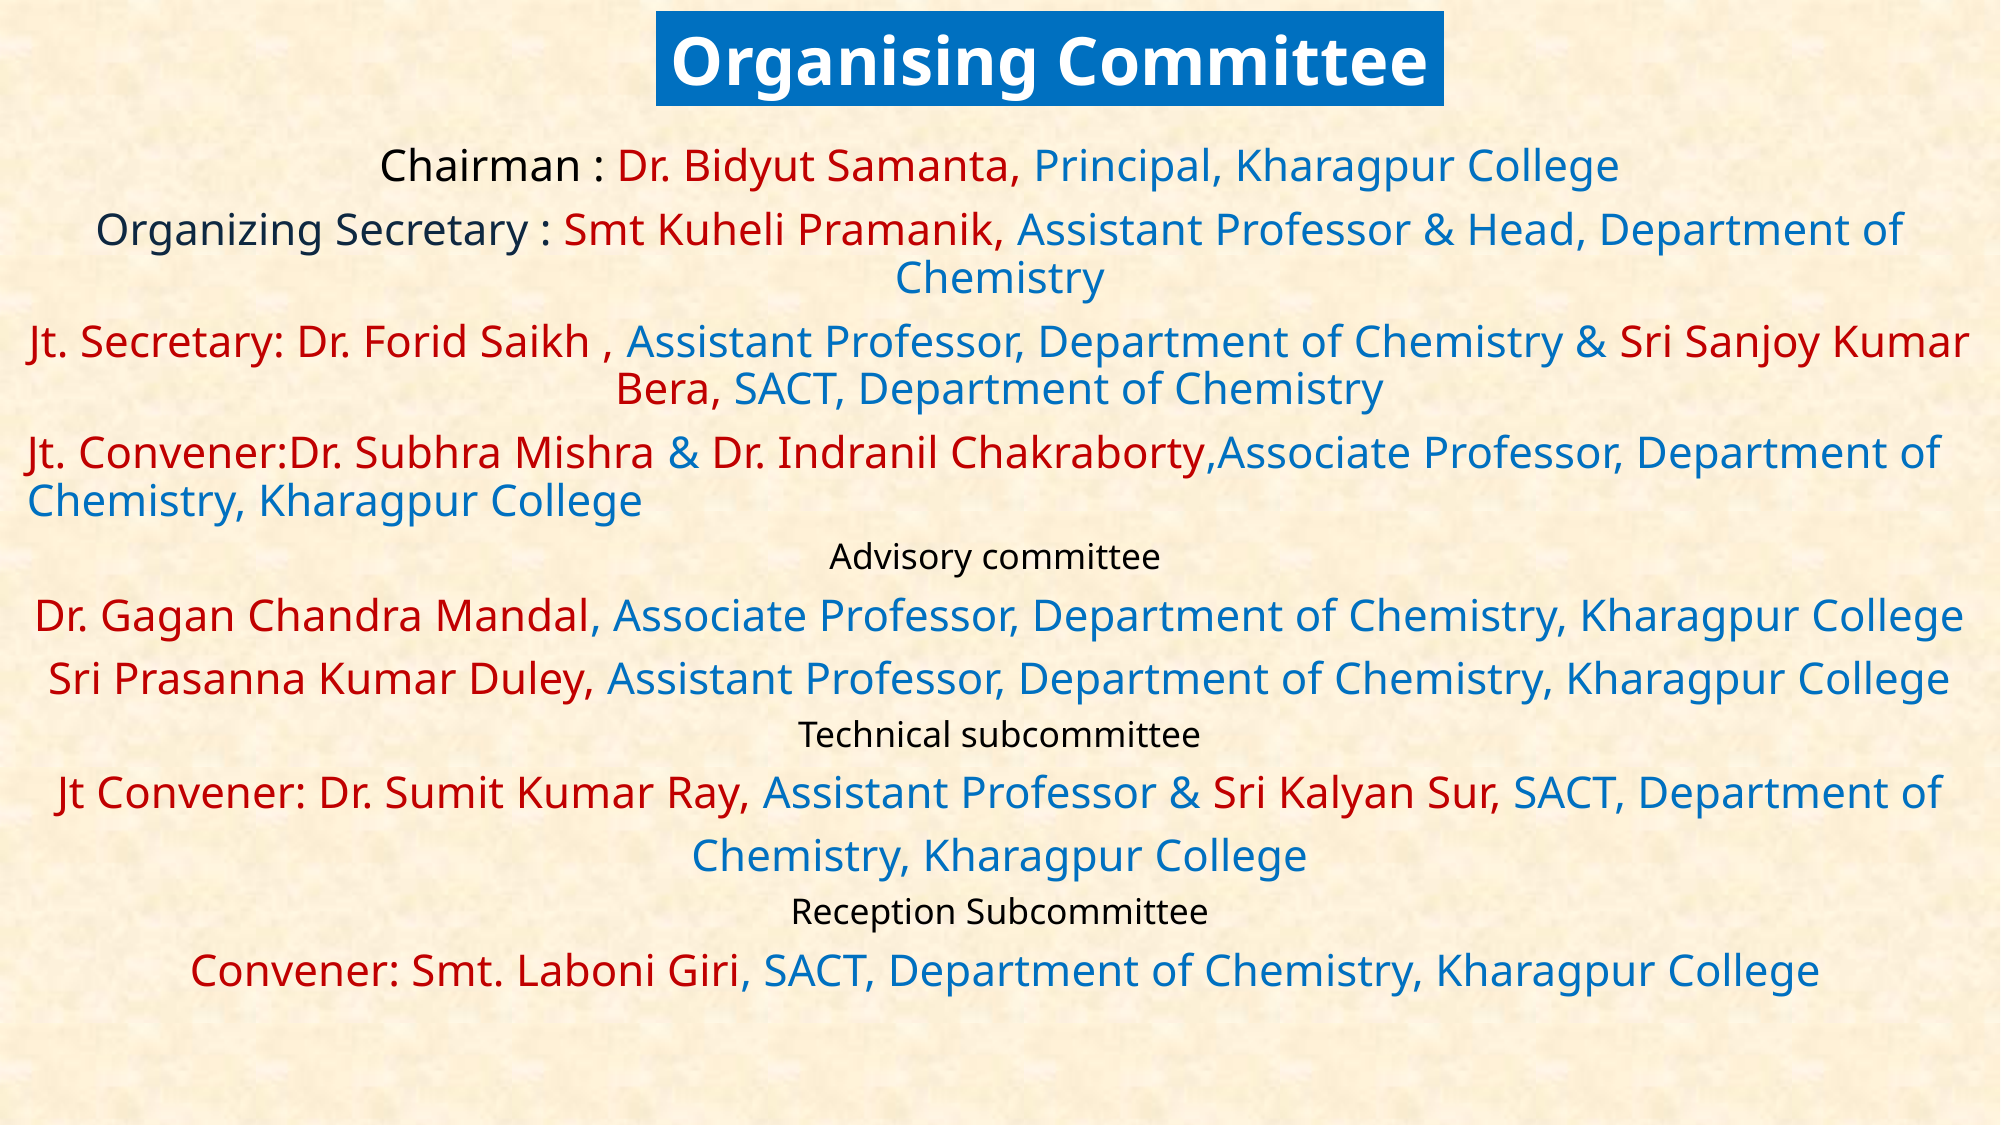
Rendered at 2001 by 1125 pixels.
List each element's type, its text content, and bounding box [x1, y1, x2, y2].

text_box [153, 586, 2000, 1108]
picture [0, 0, 2001, 1125]
text_box Organising Committee [656, 11, 1444, 106]
list Chairman : Dr. Bidyut Samanta, Principal, Kharagpur College Organizing Secretary : Smt Kuheli Pramanik, Assistant Professor & Head, Department of Chemistry Jt. Secretary: Dr. Forid Saikh , Assistant Professor, Department of Chemistry & Sri Sanjoy Kumar Bera, SACT, Department of Chemistry Jt. Convener:Dr. Subhra Mishra & Dr. Indranil Chakraborty,Associate Professor, Department of Chemistry, Kharagpur College Advisory committee Dr. Gagan Chandra Mandal, Associate Professor, Department of Chemistry, Kharagpur College Sri Prasanna Kumar Duley, Assistant Professor, Department of Chemistry, Kharagpur College Technical subcommittee Jt Convener: Dr. Sumit Kumar Ray, Assistant Professor & Sri Kalyan Sur, SACT, Department of Chemistry, Kharagpur College Reception Subcommittee Convener: Smt. Laboni Giri, SACT, Department of Chemistry, Kharagpur College [11, 136, 1988, 1087]
